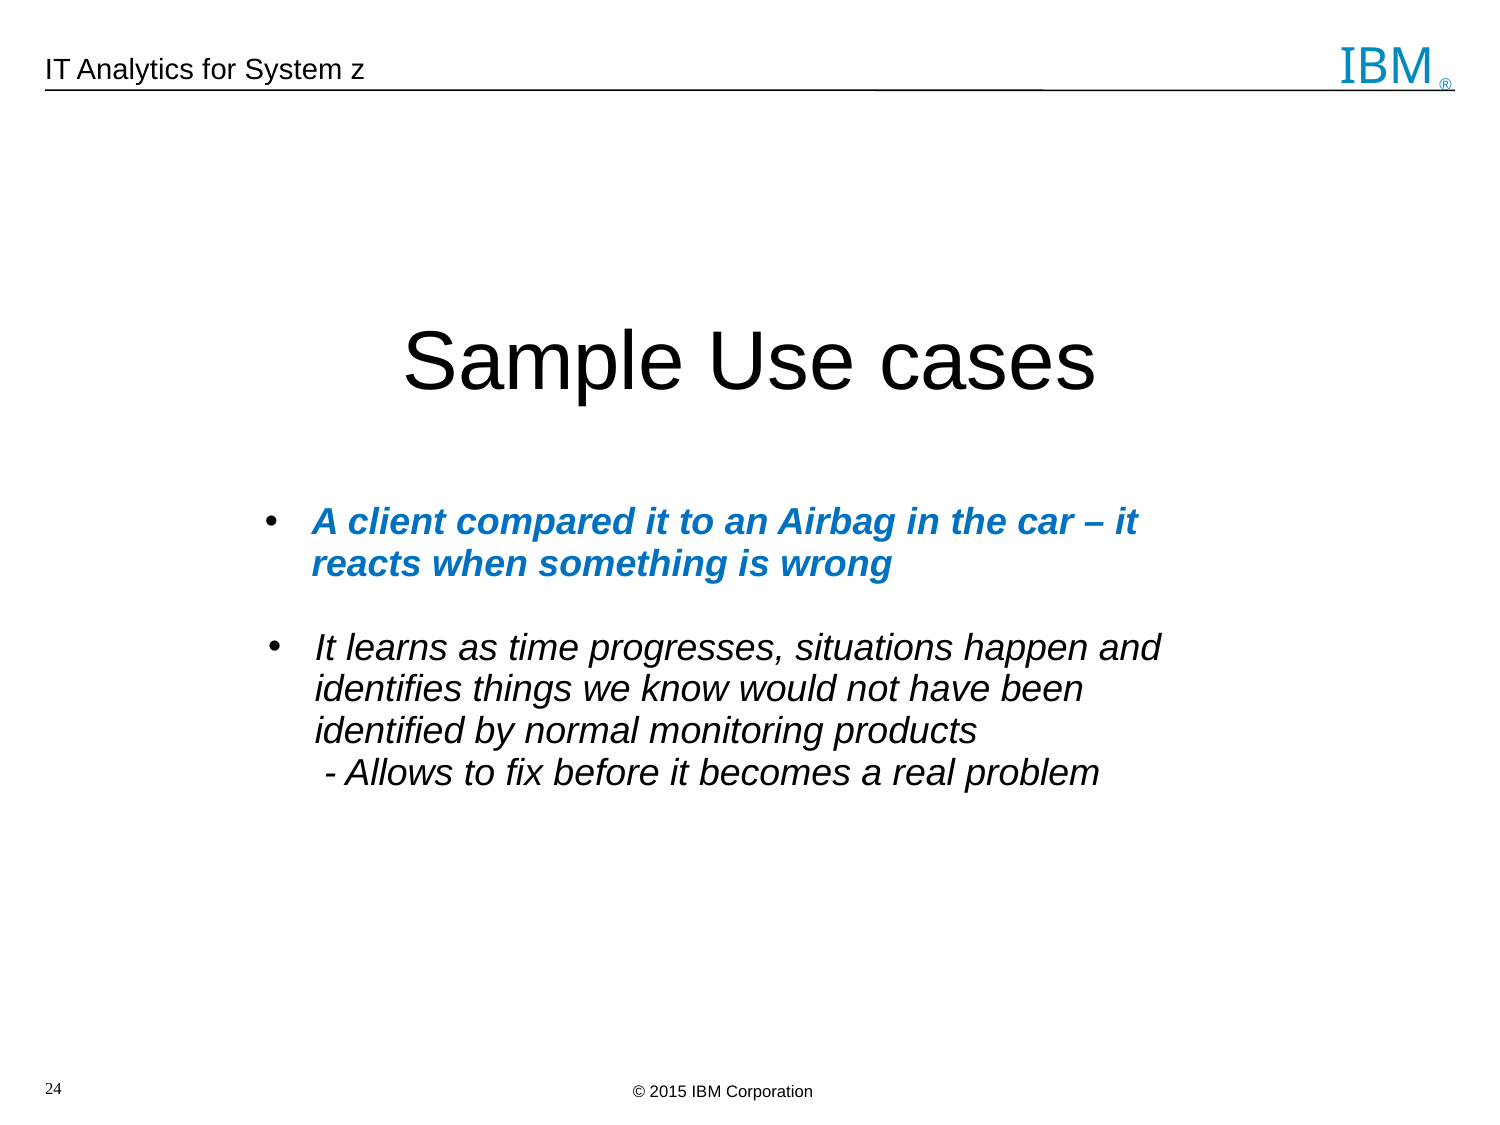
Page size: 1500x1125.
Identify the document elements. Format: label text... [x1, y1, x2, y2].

slide_number 24 [29, 1072, 90, 1108]
text_box Sample Use cases A client compared it to an Airbag in the car – it reacts when something is wrong It learns as time progresses, situations happen and identifies things we know would not have been identified by normal monitoring products - Allows to fix before it becomes a real problem [249, 301, 1250, 934]
picture [1439, 78, 1451, 90]
